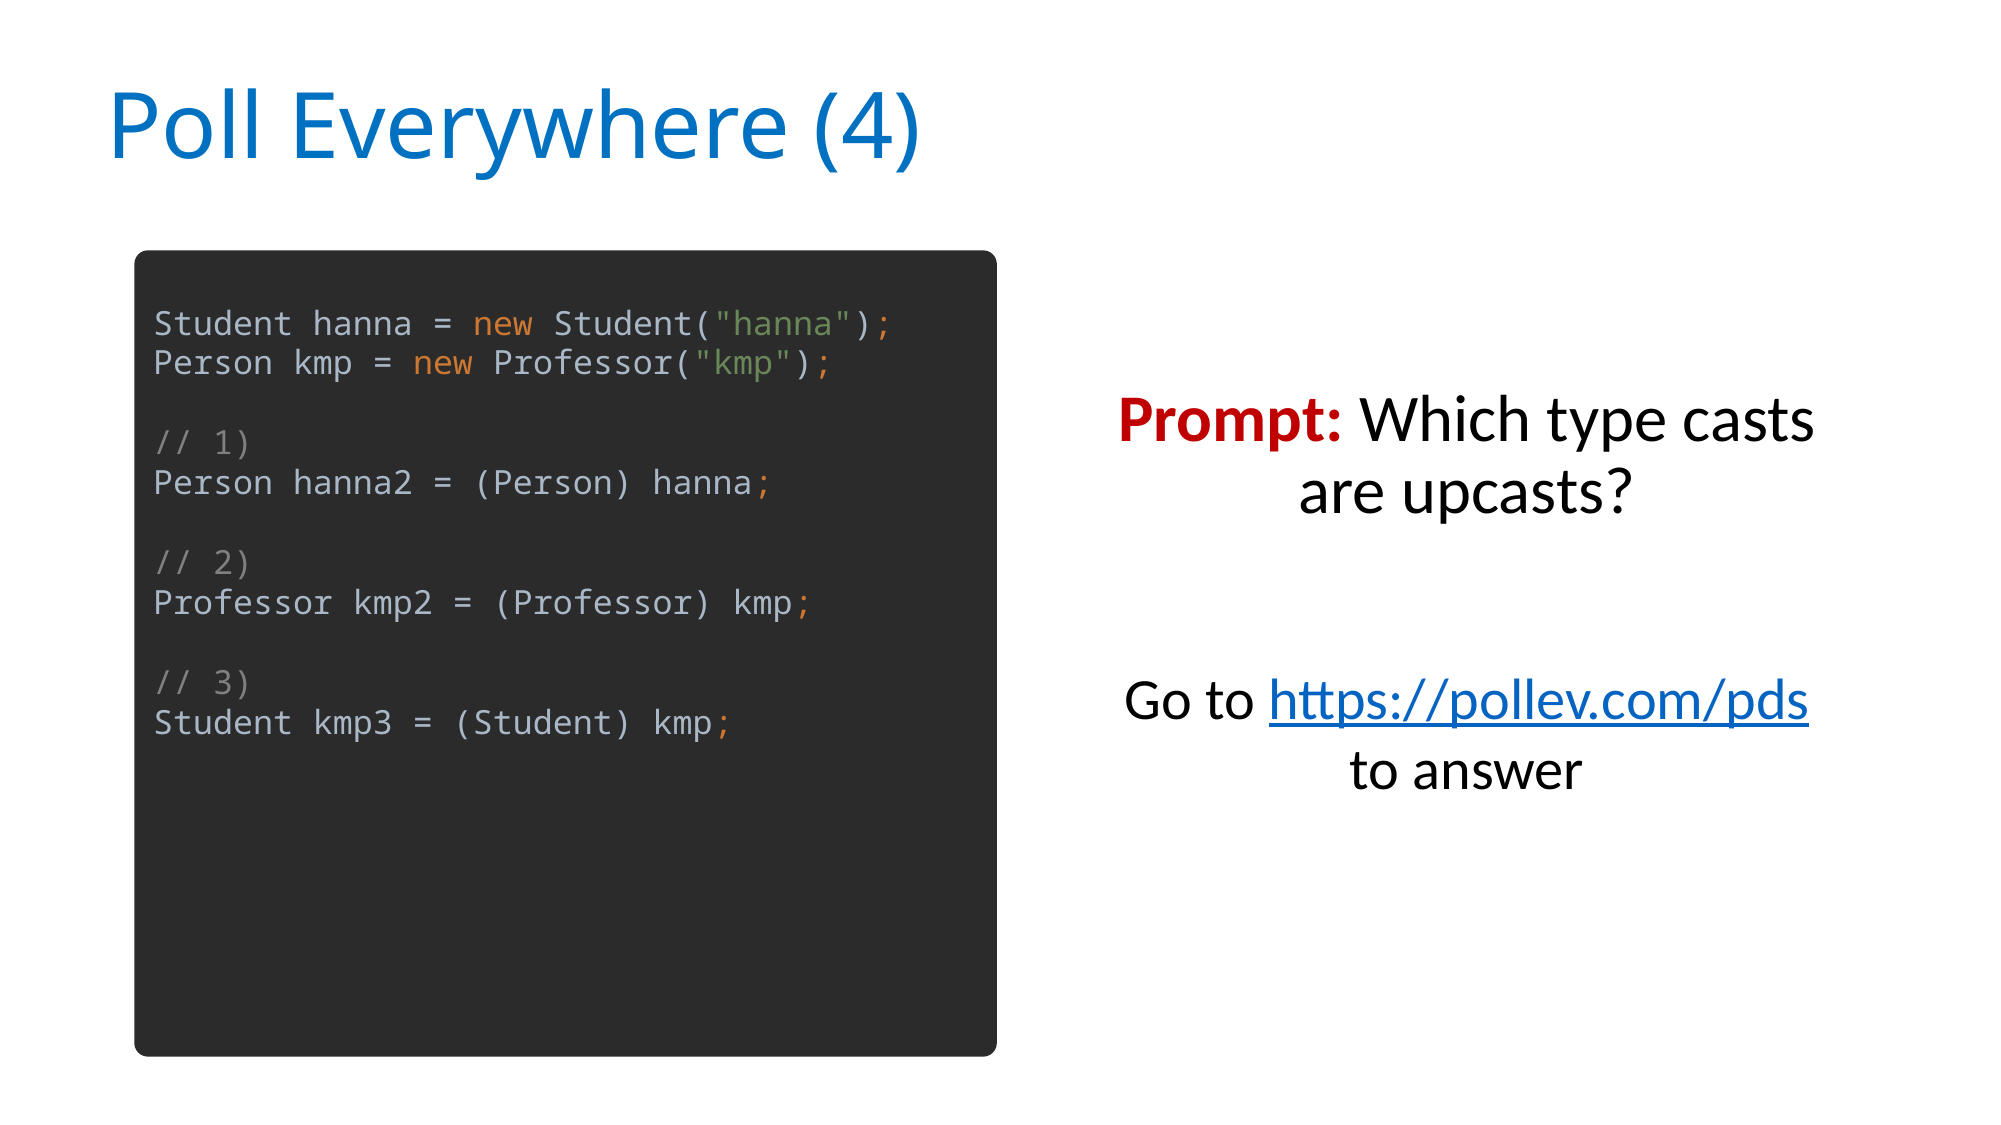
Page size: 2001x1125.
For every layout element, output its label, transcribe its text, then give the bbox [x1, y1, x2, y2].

list Prompt: Which type casts are upcasts? [1053, 317, 1881, 595]
text_box Student hanna = new Student("hanna"); Person kmp = new Professor("kmp"); // 1) Person hanna2 = (Person) hanna; // 2) Professor kmp2 = (Professor) kmp; // 3) Student kmp3 = (Student) kmp; [133, 249, 998, 1058]
text_box Go to https://pollev.com/pds to answer [1080, 653, 1854, 809]
title Poll Everywhere (4) [91, 59, 1863, 198]
